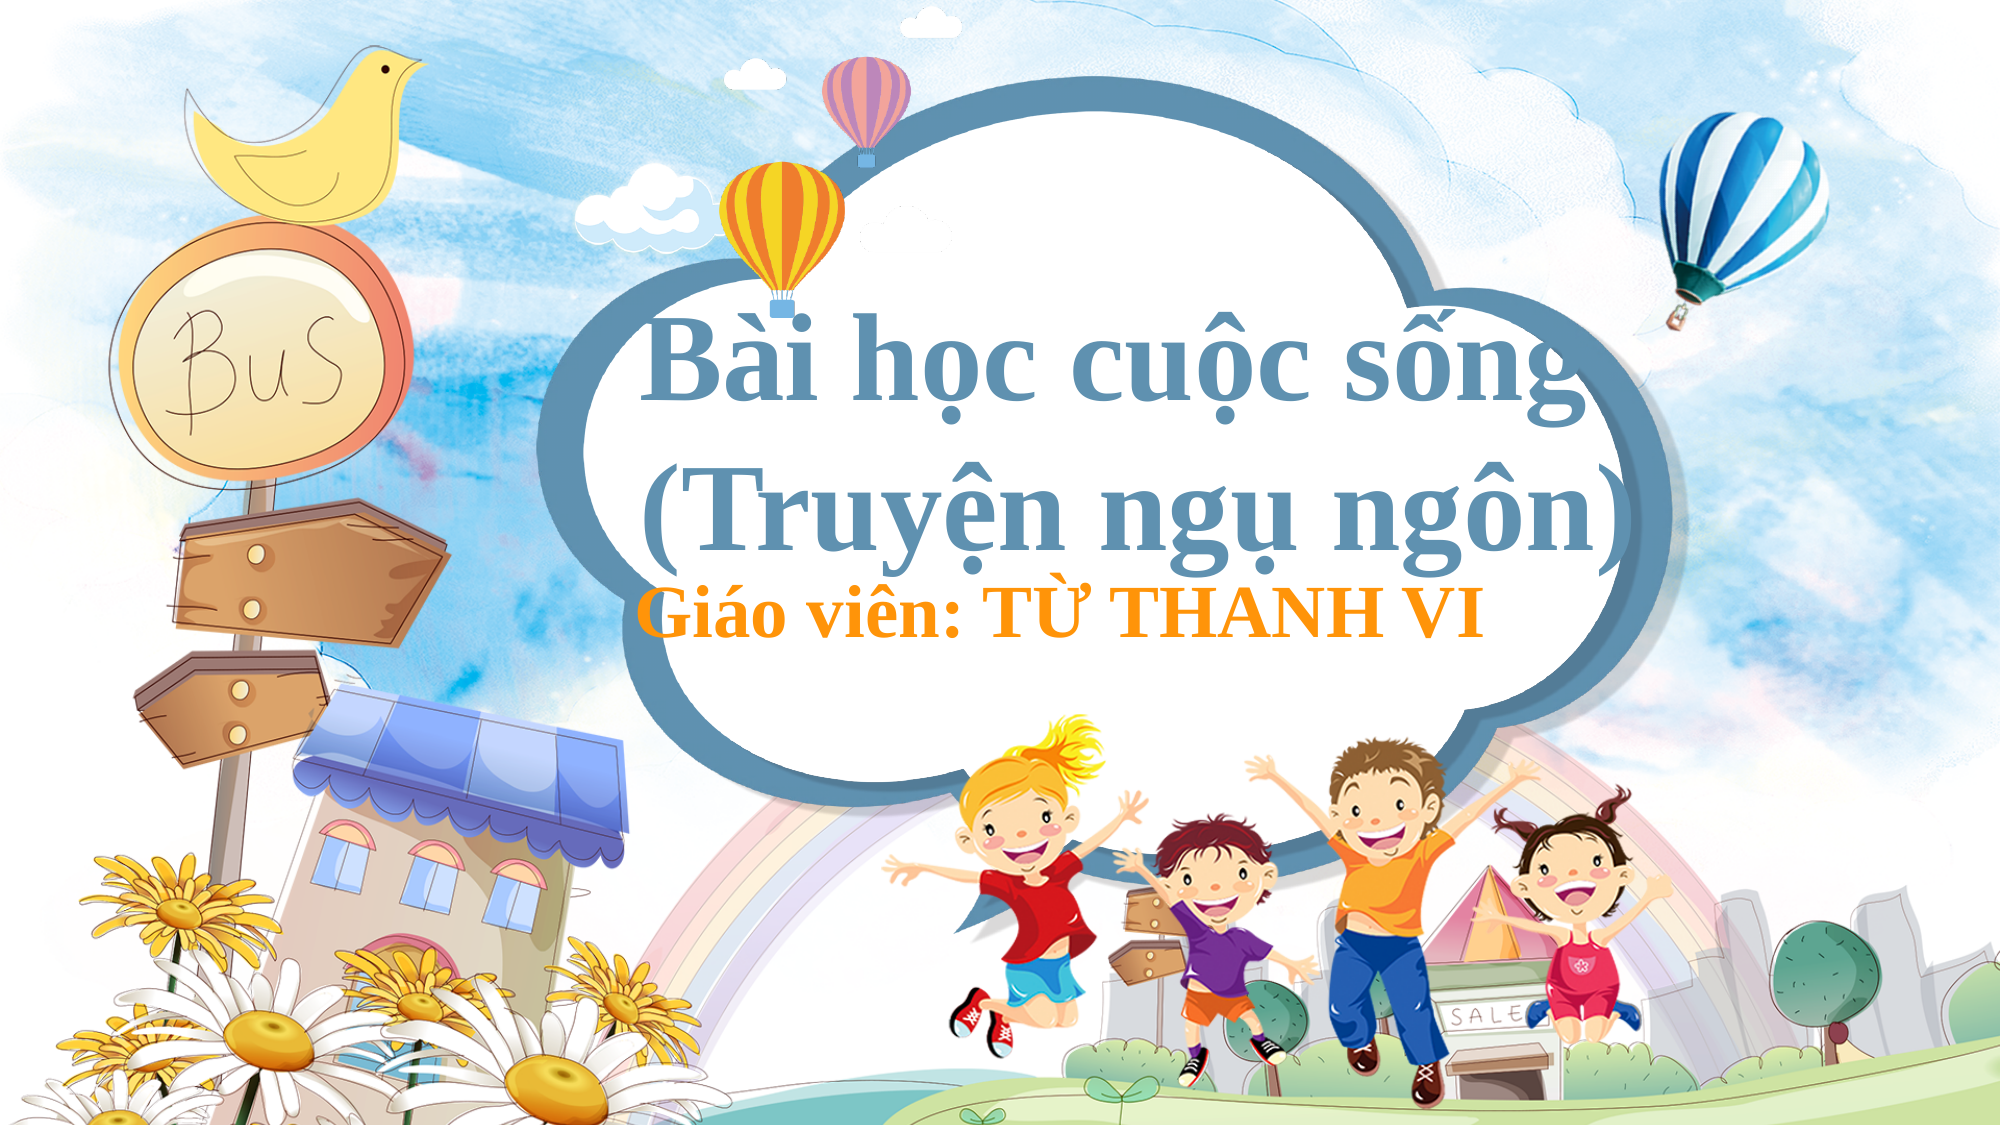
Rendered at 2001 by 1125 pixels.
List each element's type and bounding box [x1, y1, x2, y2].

text_box [536, 76, 1691, 945]
picture [0, 0, 2000, 1125]
